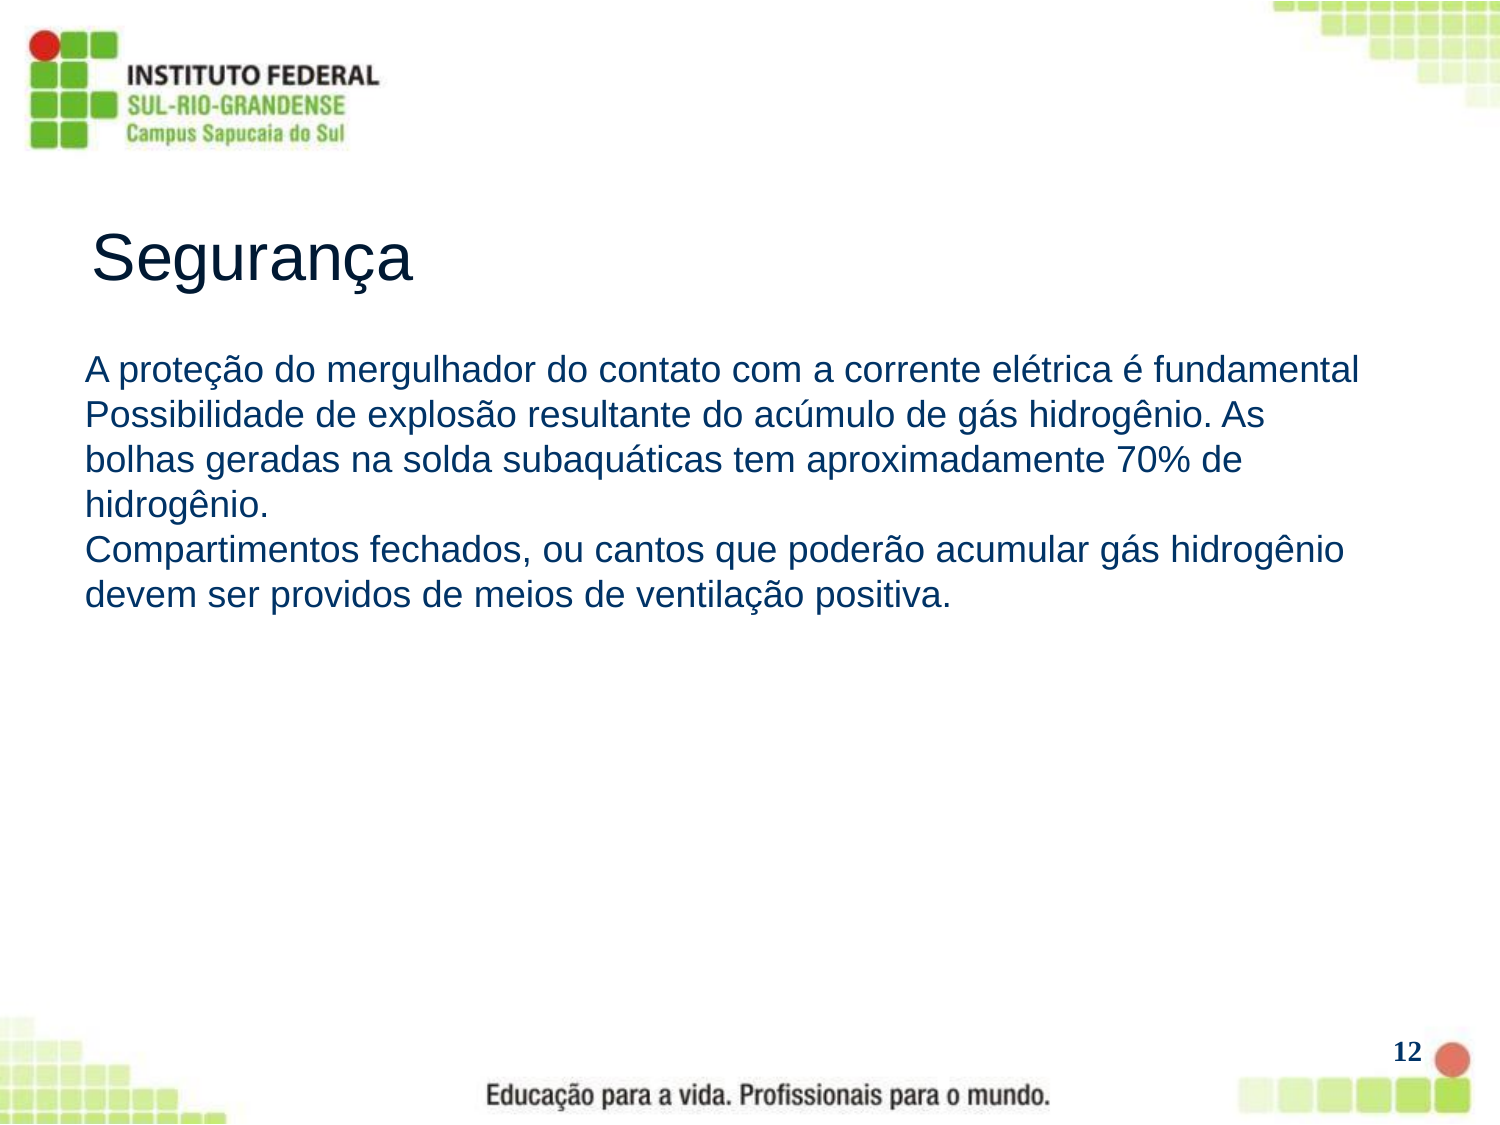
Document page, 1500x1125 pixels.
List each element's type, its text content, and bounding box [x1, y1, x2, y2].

text_box Segurança [76, 206, 1329, 302]
text_box A proteção do mergulhador do contato com a corrente elétrica é fundamental Possibilidade de explosão resultante do acúmulo de gás hidrogênio. As bolhas geradas na solda subaquáticas tem aproximadamente 70% de hidrogênio. Compartimentos fechados, ou cantos que poderão acumular gás hidrogênio devem ser providos de meios de ventilação positiva. [70, 338, 1400, 953]
picture [0, 1, 1500, 1124]
